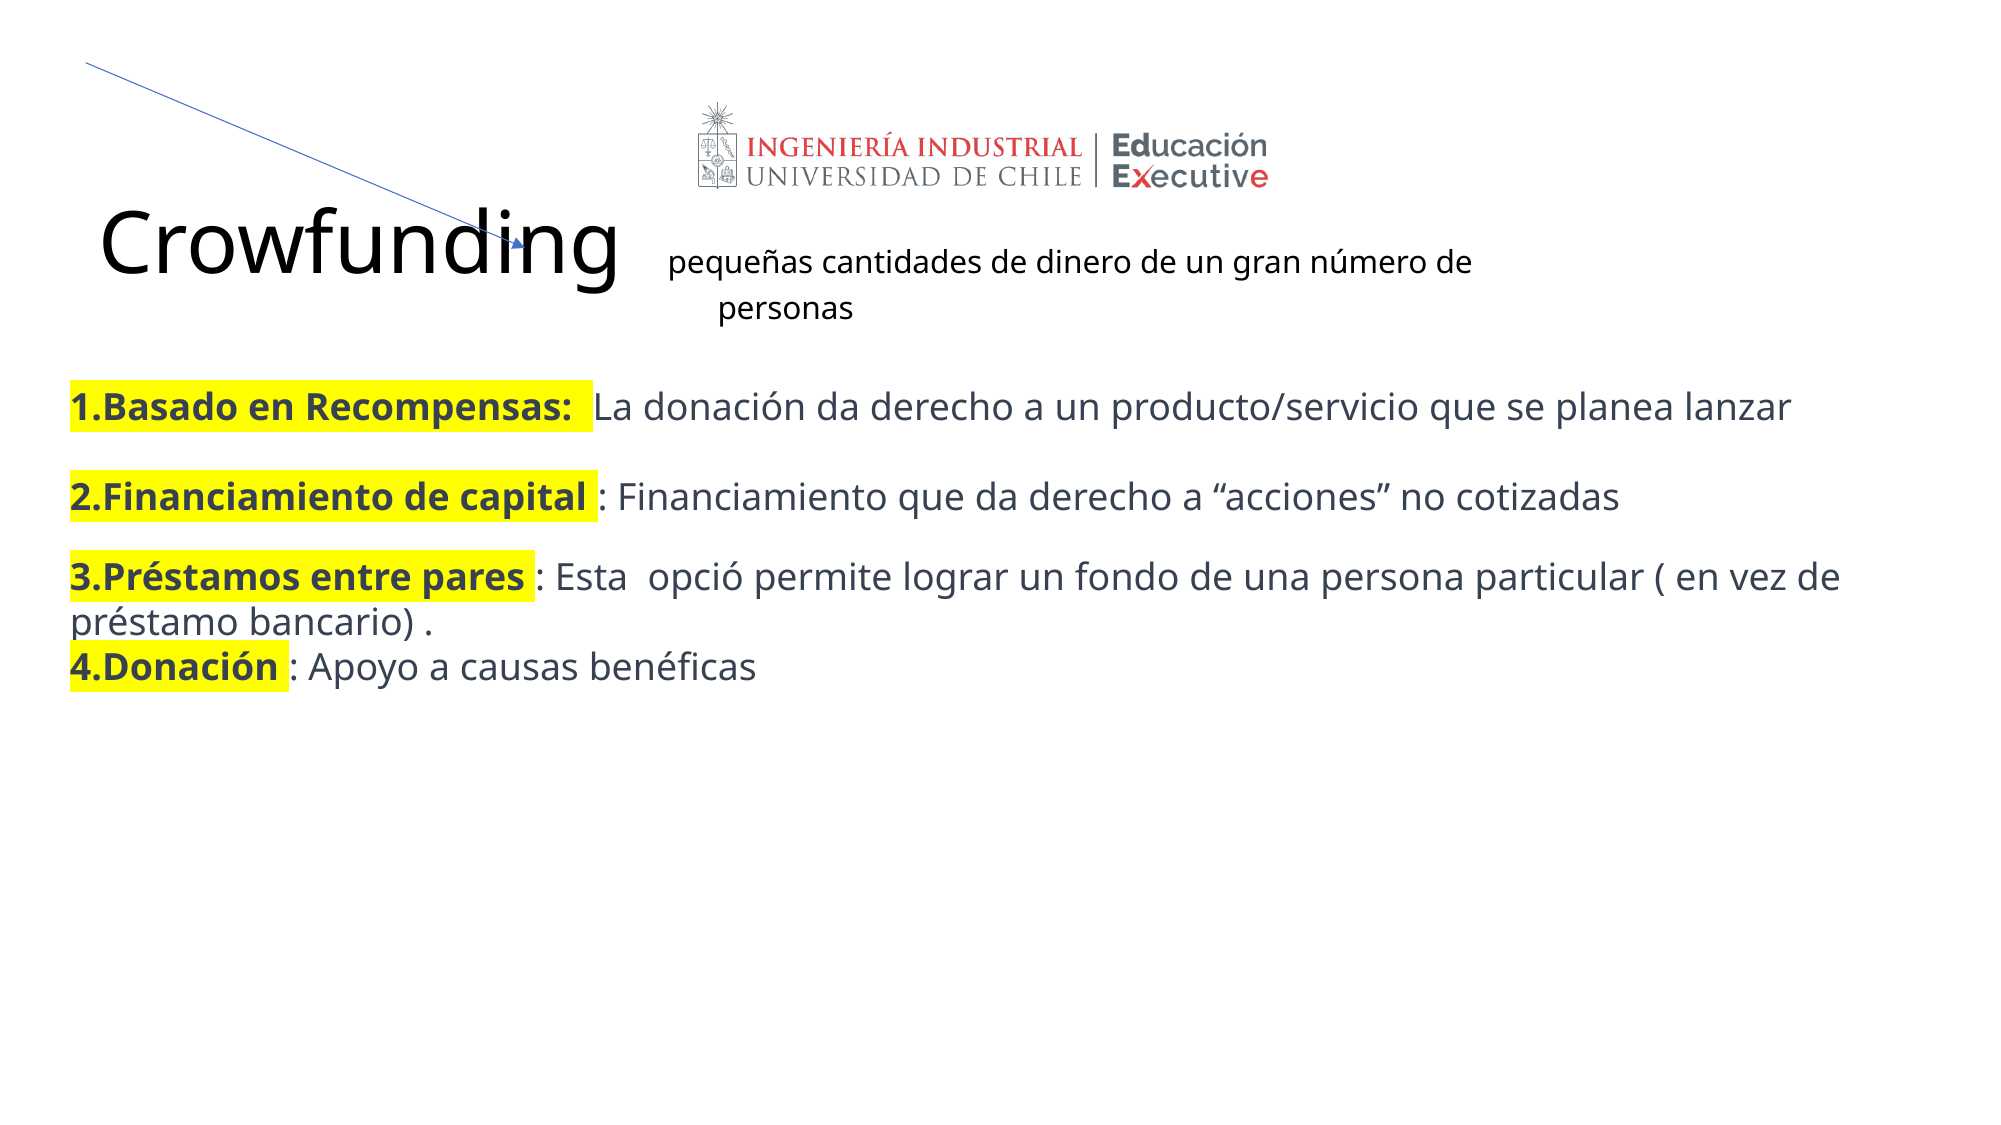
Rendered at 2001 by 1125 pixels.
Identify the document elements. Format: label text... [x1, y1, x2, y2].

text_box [85, 62, 525, 248]
text_box Basado en Recompensas: La donación da derecho a un producto/servicio que se planea lanzar Financiamiento de capital : Financiamiento que da derecho a “acciones” no cotizadas Préstamos entre pares : Esta opció permite lograr un fondo de una persona particular ( en vez de préstamo bancario) . Donación : Apoyo a causas benéficas [55, 375, 1899, 696]
picture [698, 102, 1279, 194]
title Crowfunding pequeñas cantidades de dinero de un gran número de personas [35, 190, 1536, 335]
